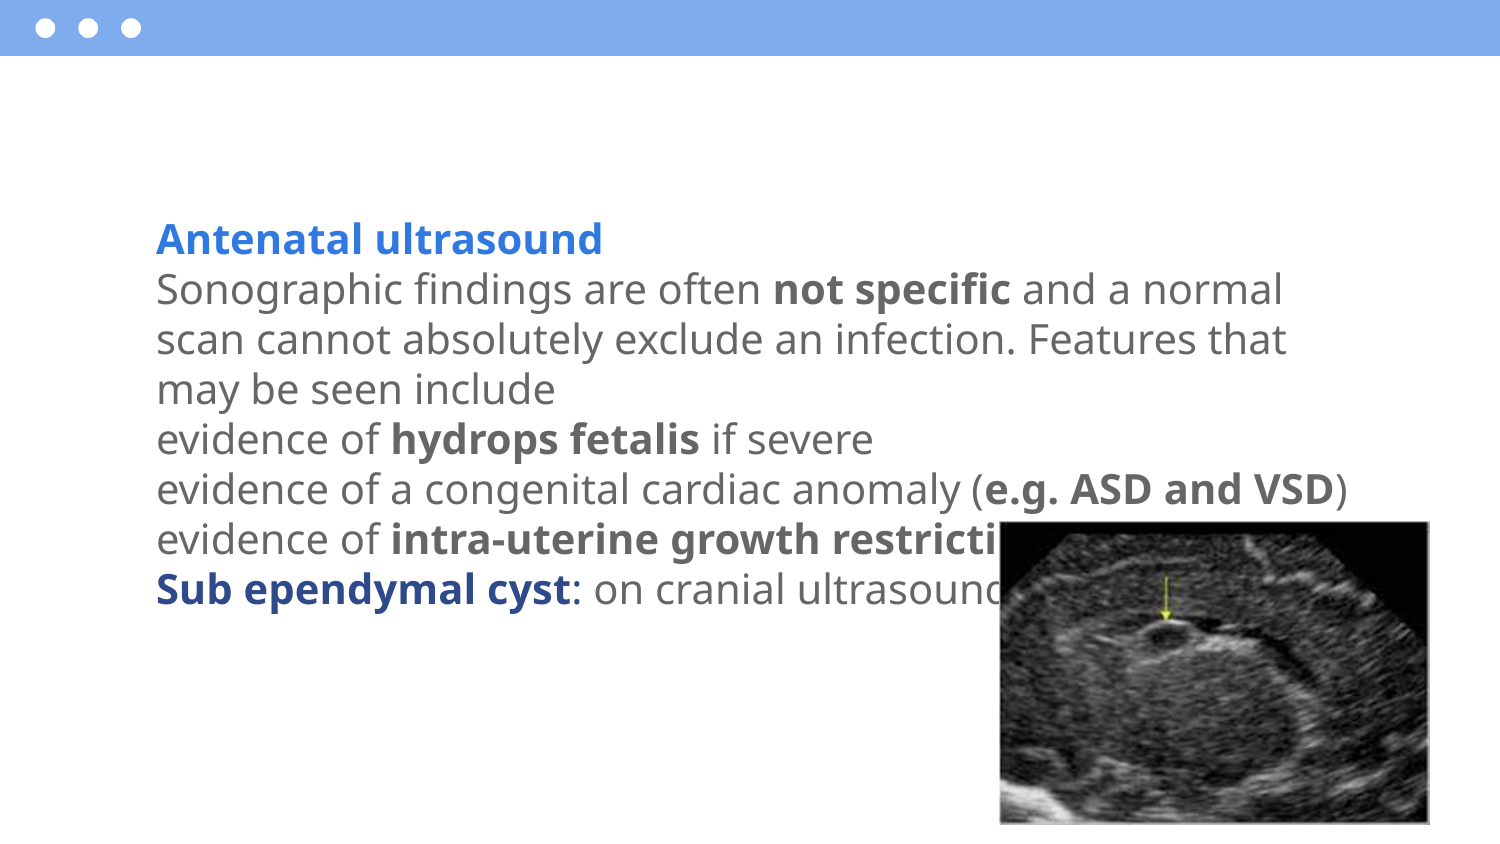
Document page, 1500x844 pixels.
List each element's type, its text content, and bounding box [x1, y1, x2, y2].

subtitle Antenatal ultrasound Sonographic findings are often not specific and a normal scan cannot absolutely exclude an infection. Features that may be seen include evidence of hydrops fetalis if severe evidence of a congenital cardiac anomaly (e.g. ASD and VSD) evidence of intra-uterine growth restriction Sub ependymal cyst: on cranial ultrasound [117, 197, 1383, 756]
picture [999, 521, 1430, 826]
